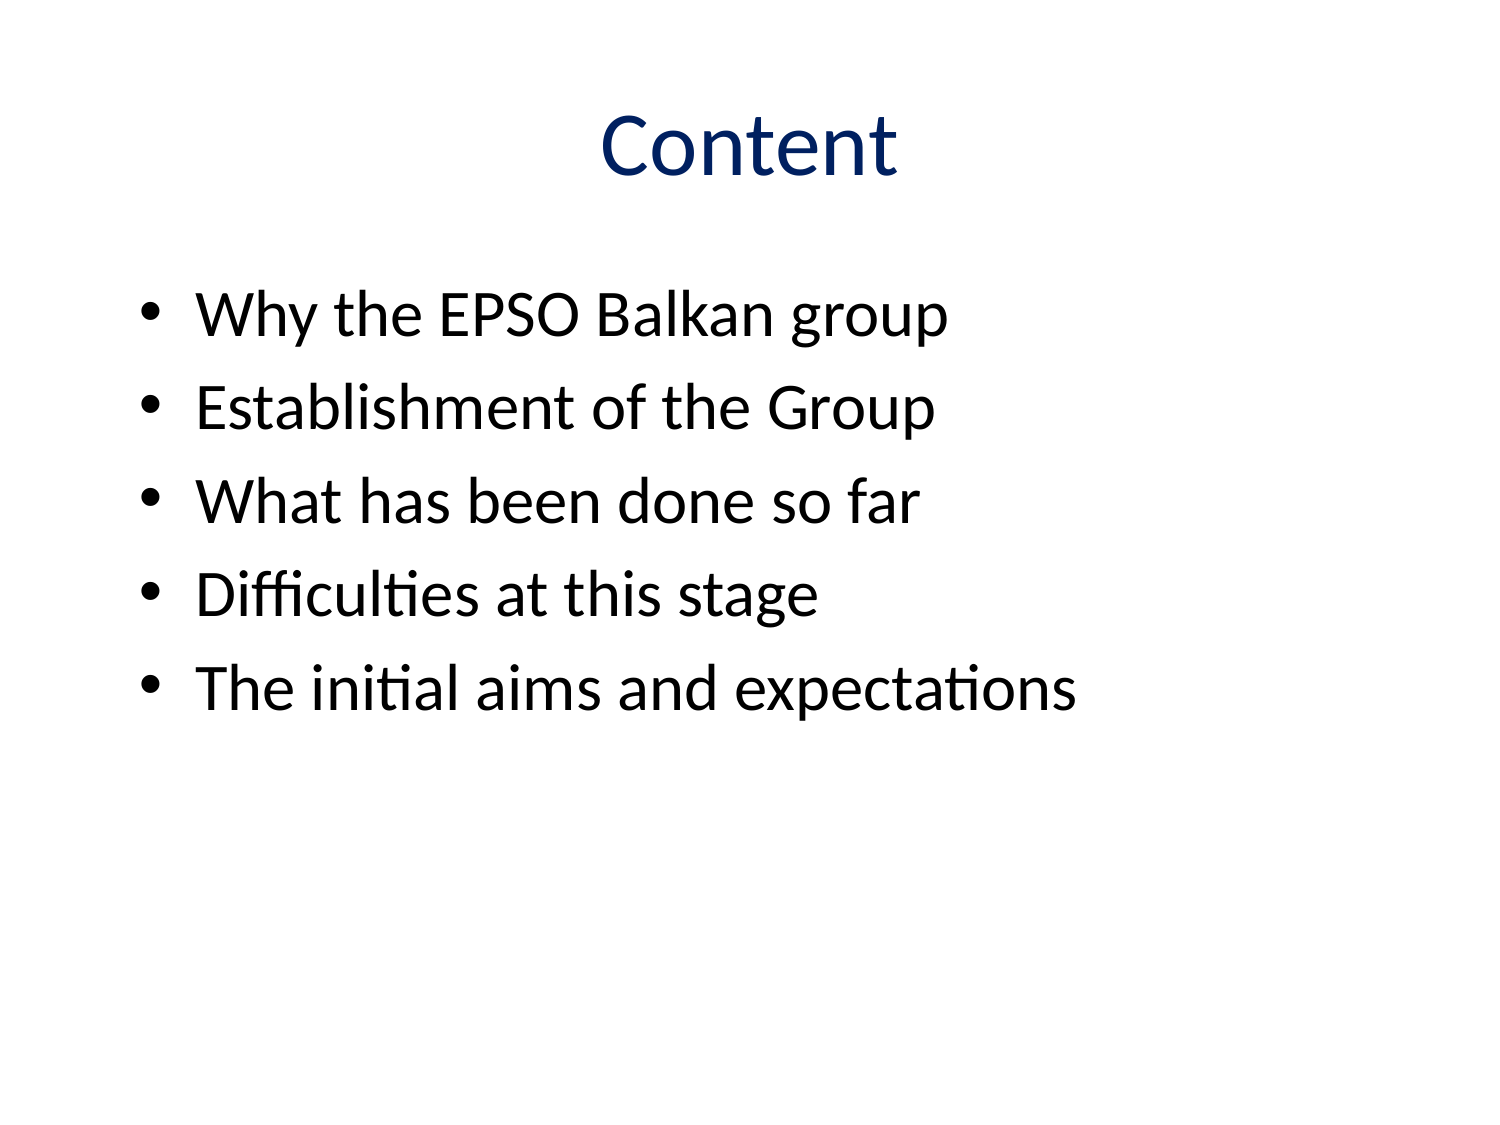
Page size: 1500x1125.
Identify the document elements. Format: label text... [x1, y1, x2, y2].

list Why the EPSO Balkan group Establishment of the Group What has been done so far Difficulties at this stage The initial aims and expectations [123, 262, 1425, 1005]
title Content [75, 45, 1425, 233]
